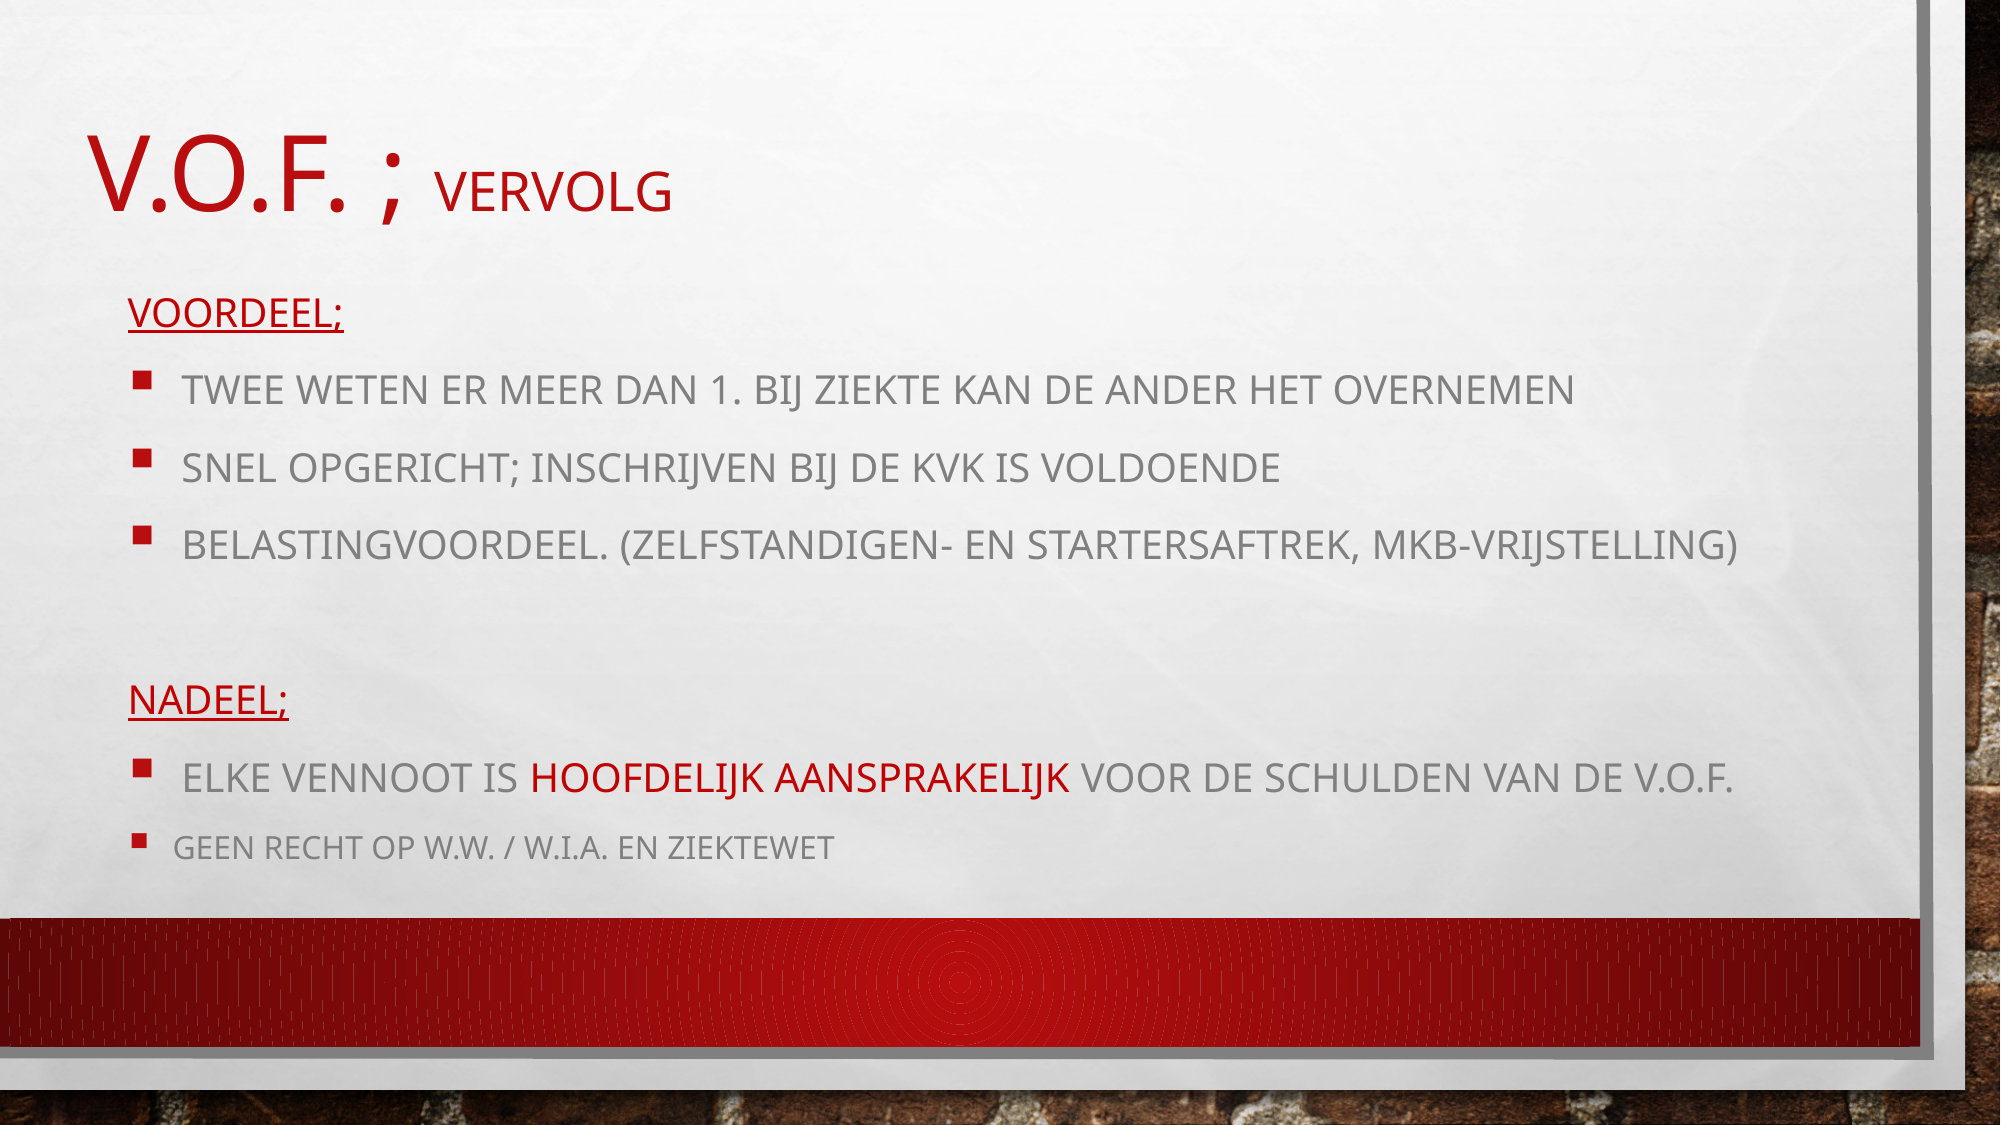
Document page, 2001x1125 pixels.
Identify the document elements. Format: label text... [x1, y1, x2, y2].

picture [0, 0, 2000, 1125]
list Voordeel; Twee weten er meer dan 1. bij ziekte kan de ander het overnemen Snel opgericht; inschrijven bij de kvk is voldoende Belastingvoordeel. (zelfstandigen- en startersaftrek, mkb-vrijstelling) Nadeel; Elke vennoot is Hoofdelijk aansprakelijk voor de schulden van de V.O.F. Geen recht op W.w. / W.I.A. en ziektewet [112, 270, 1818, 883]
title V.o.f. ; vervolg [71, 112, 1818, 243]
